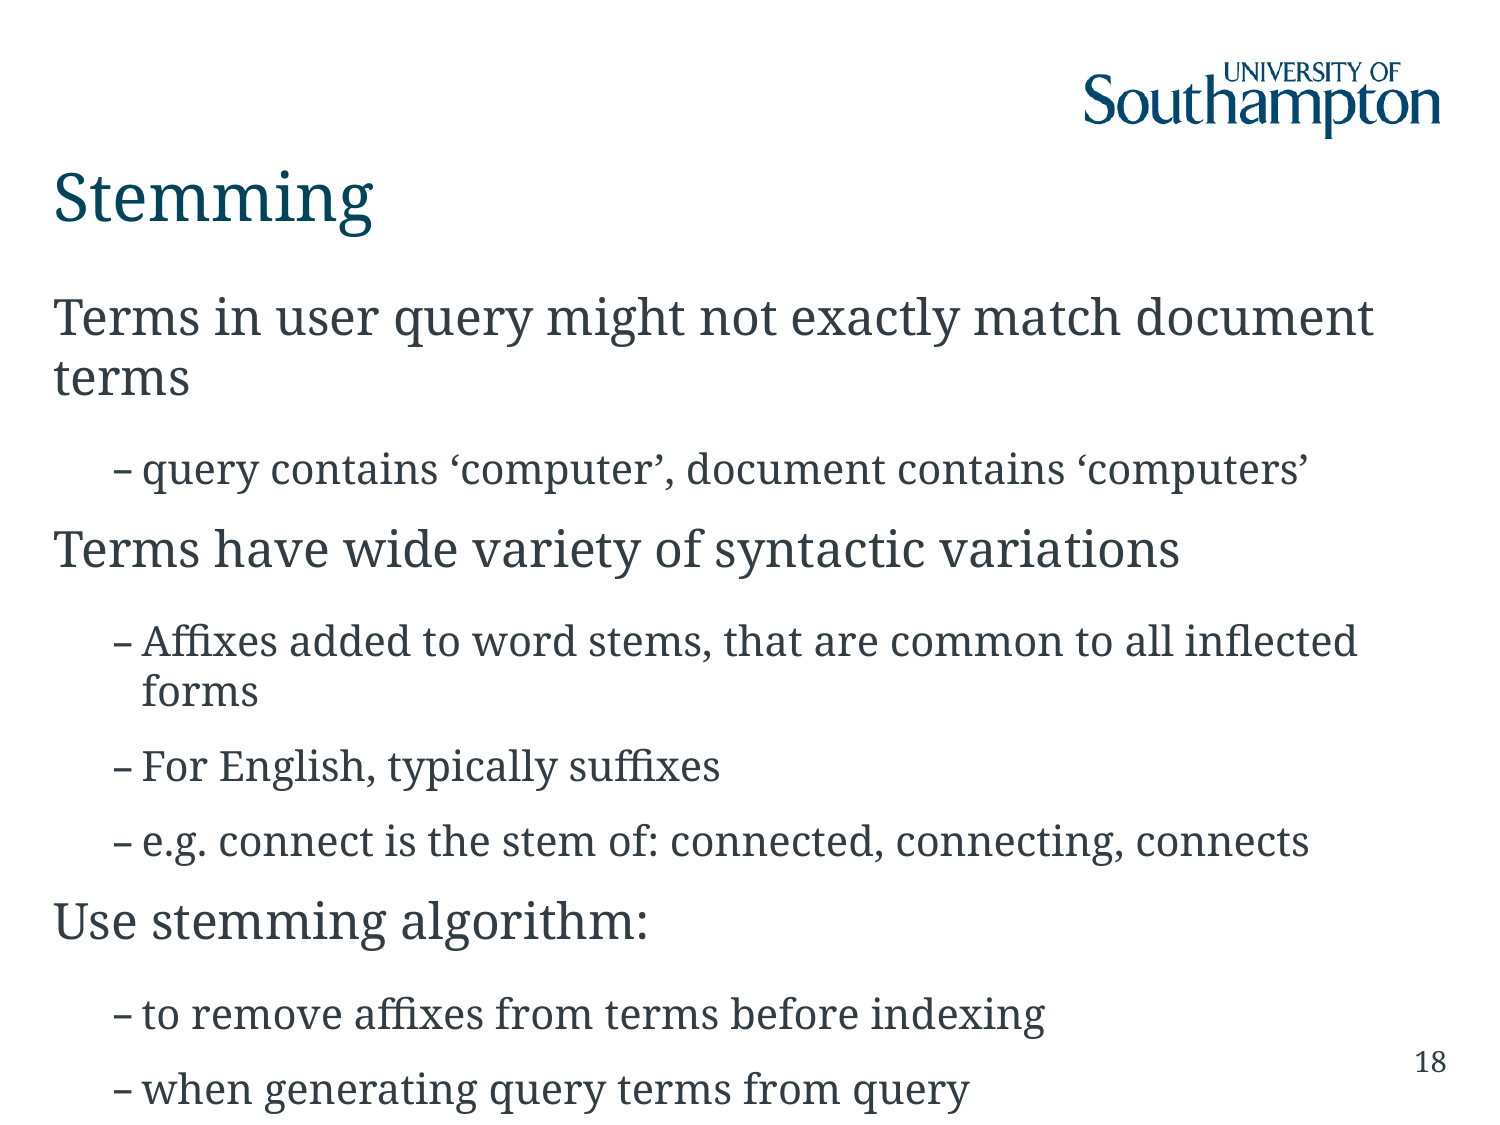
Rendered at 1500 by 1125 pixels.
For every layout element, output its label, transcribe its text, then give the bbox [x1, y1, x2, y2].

slide_number 18 [1159, 1035, 1448, 1088]
list Terms in user query might not exactly match document terms query contains ‘computer’, document contains ‘computers’ Terms have wide variety of syntactic variations Affixes added to word stems, that are common to all inflected forms For English, typically suffixes e.g. connect is the stem of: connected, connecting, connects Use stemming algorithm: to remove affixes from terms before indexing when generating query terms from query [52, 277, 1448, 1011]
title Stemming [52, 147, 1448, 255]
picture [1085, 62, 1440, 139]
